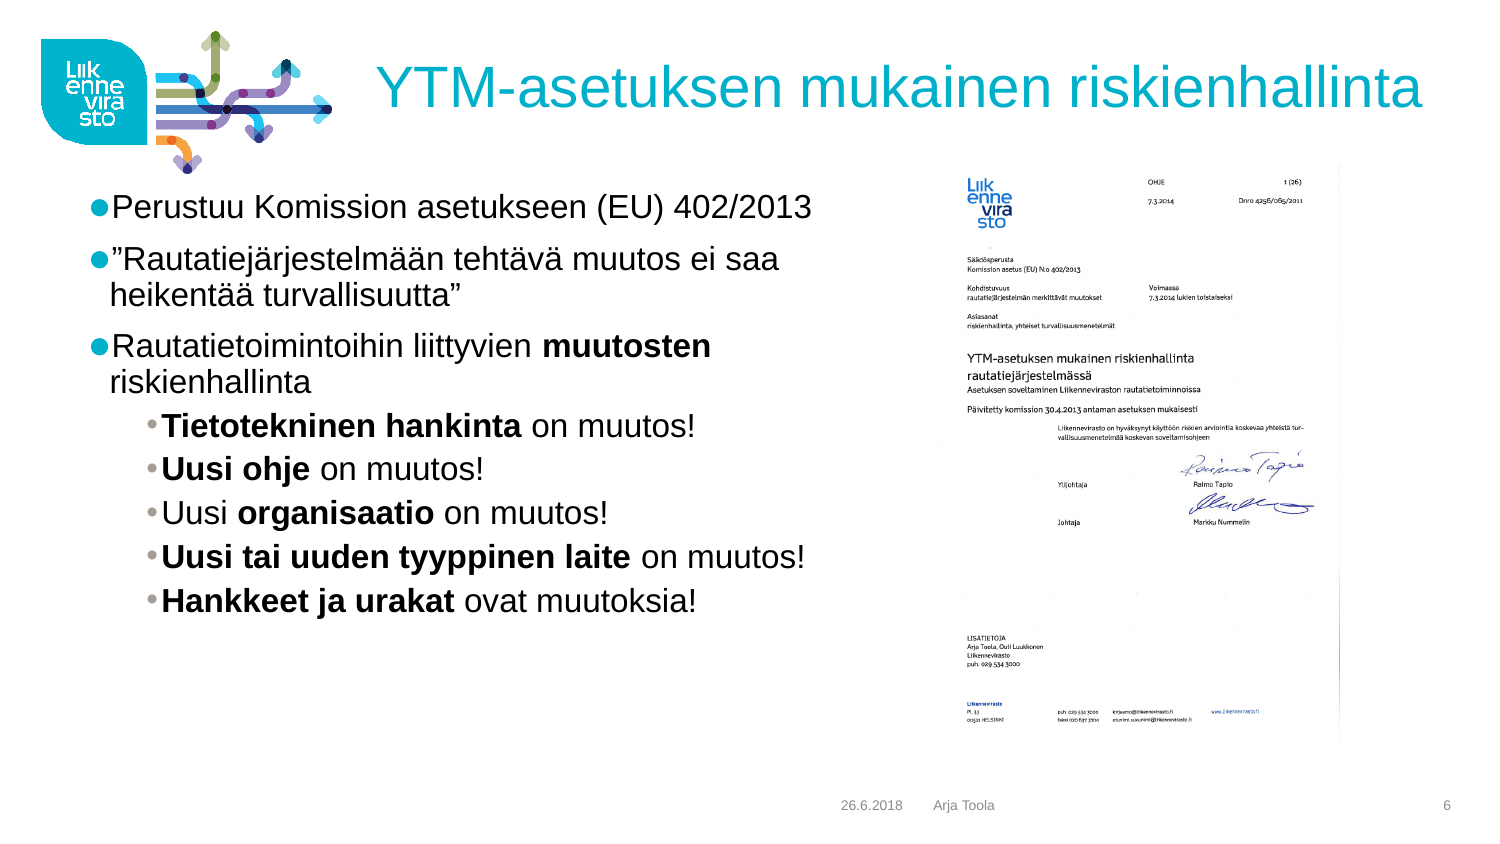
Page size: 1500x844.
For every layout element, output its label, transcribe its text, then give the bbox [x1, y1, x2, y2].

footer Arja Toola [918, 782, 1397, 827]
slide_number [782, 782, 918, 827]
title YTM-asetuksen mukainen riskienhallinta [360, 51, 1447, 127]
picture [41, 31, 332, 174]
slide_number 6 [1404, 782, 1467, 827]
picture [932, 164, 1340, 744]
text_box Perustuu Komission asetukseen (EU) 402/2013 ”Rautatiejärjestelmään tehtävä muutos ei saa heikentää turvallisuutta” Rautatietoimintoihin liittyvien muutosten riskienhallinta Tietotekninen hankinta on muutos! Uusi ohje on muutos! Uusi organisaatio on muutos! Uusi tai uuden tyyppinen laite on muutos! Hankkeet ja urakat ovat muutoksia! [72, 182, 904, 726]
